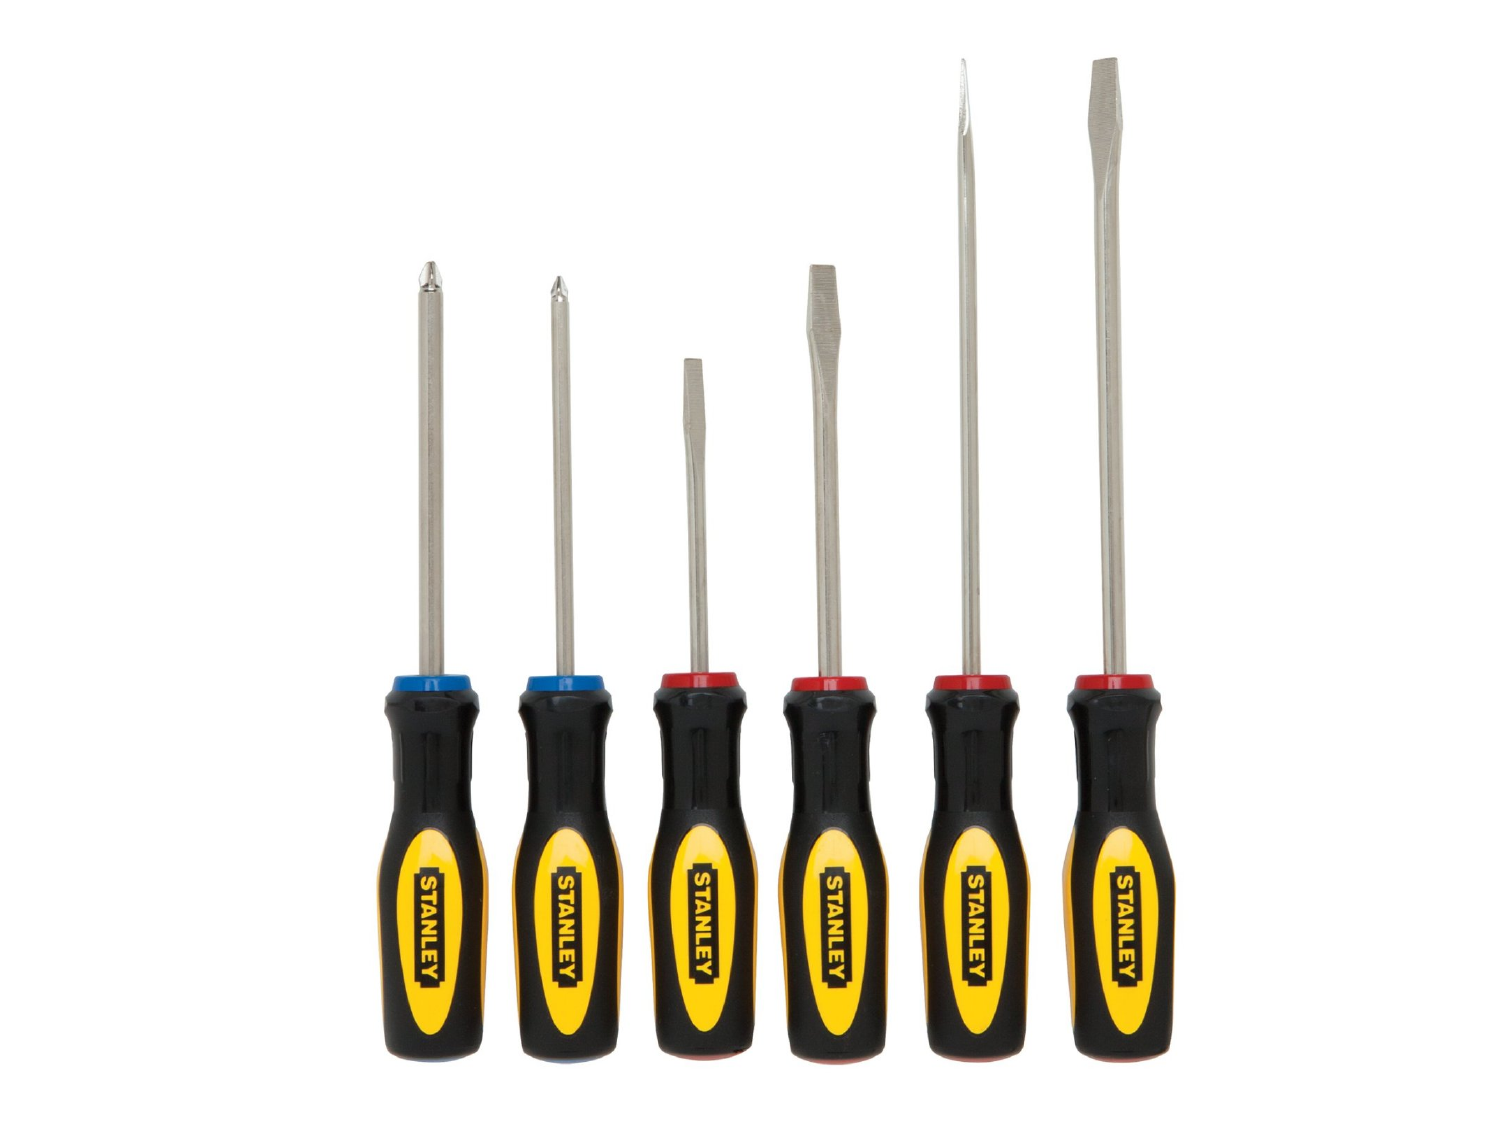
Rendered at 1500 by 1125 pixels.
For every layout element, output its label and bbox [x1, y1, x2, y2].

picture [349, 37, 1201, 1086]
